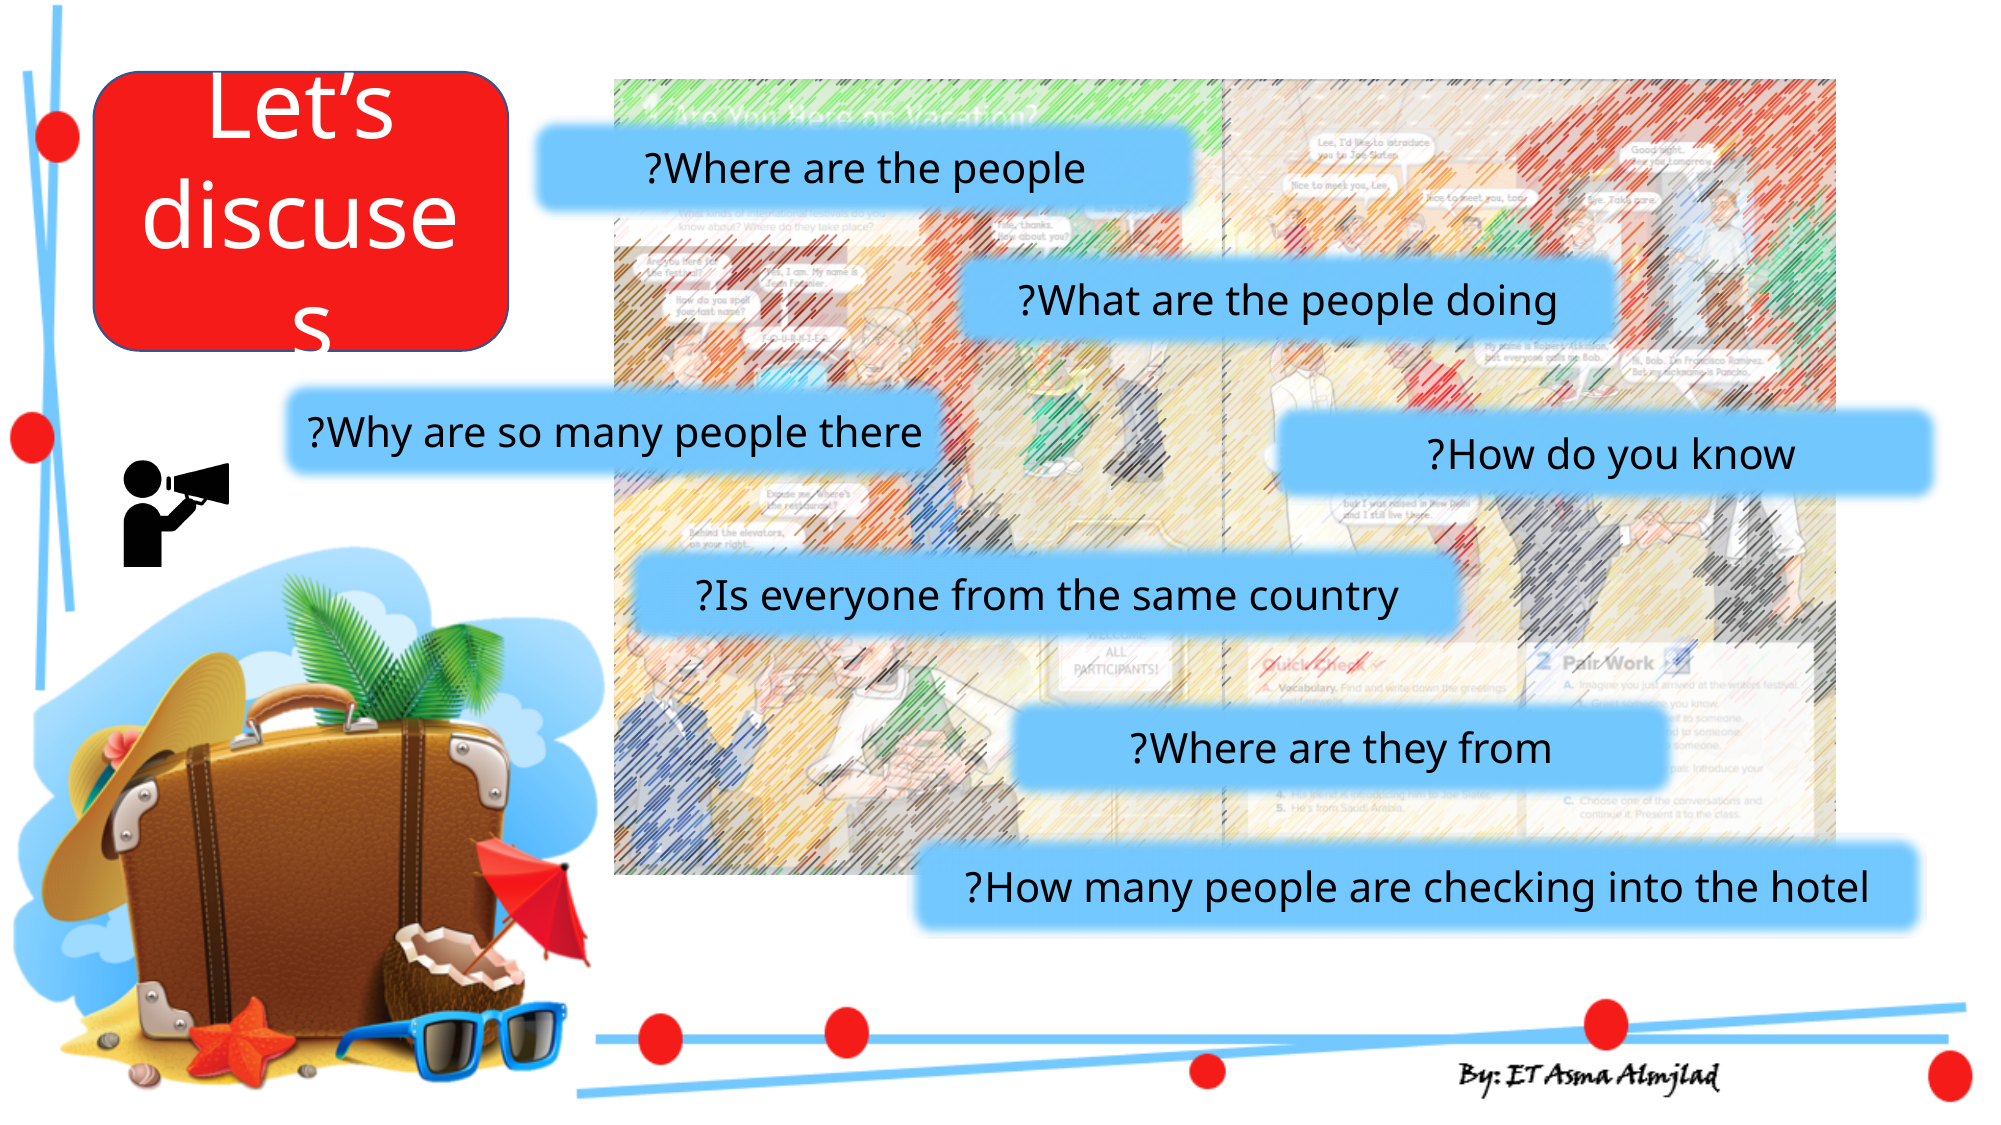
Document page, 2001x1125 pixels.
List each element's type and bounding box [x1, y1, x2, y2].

picture [0, 0, 2000, 1125]
list [100, 438, 251, 589]
